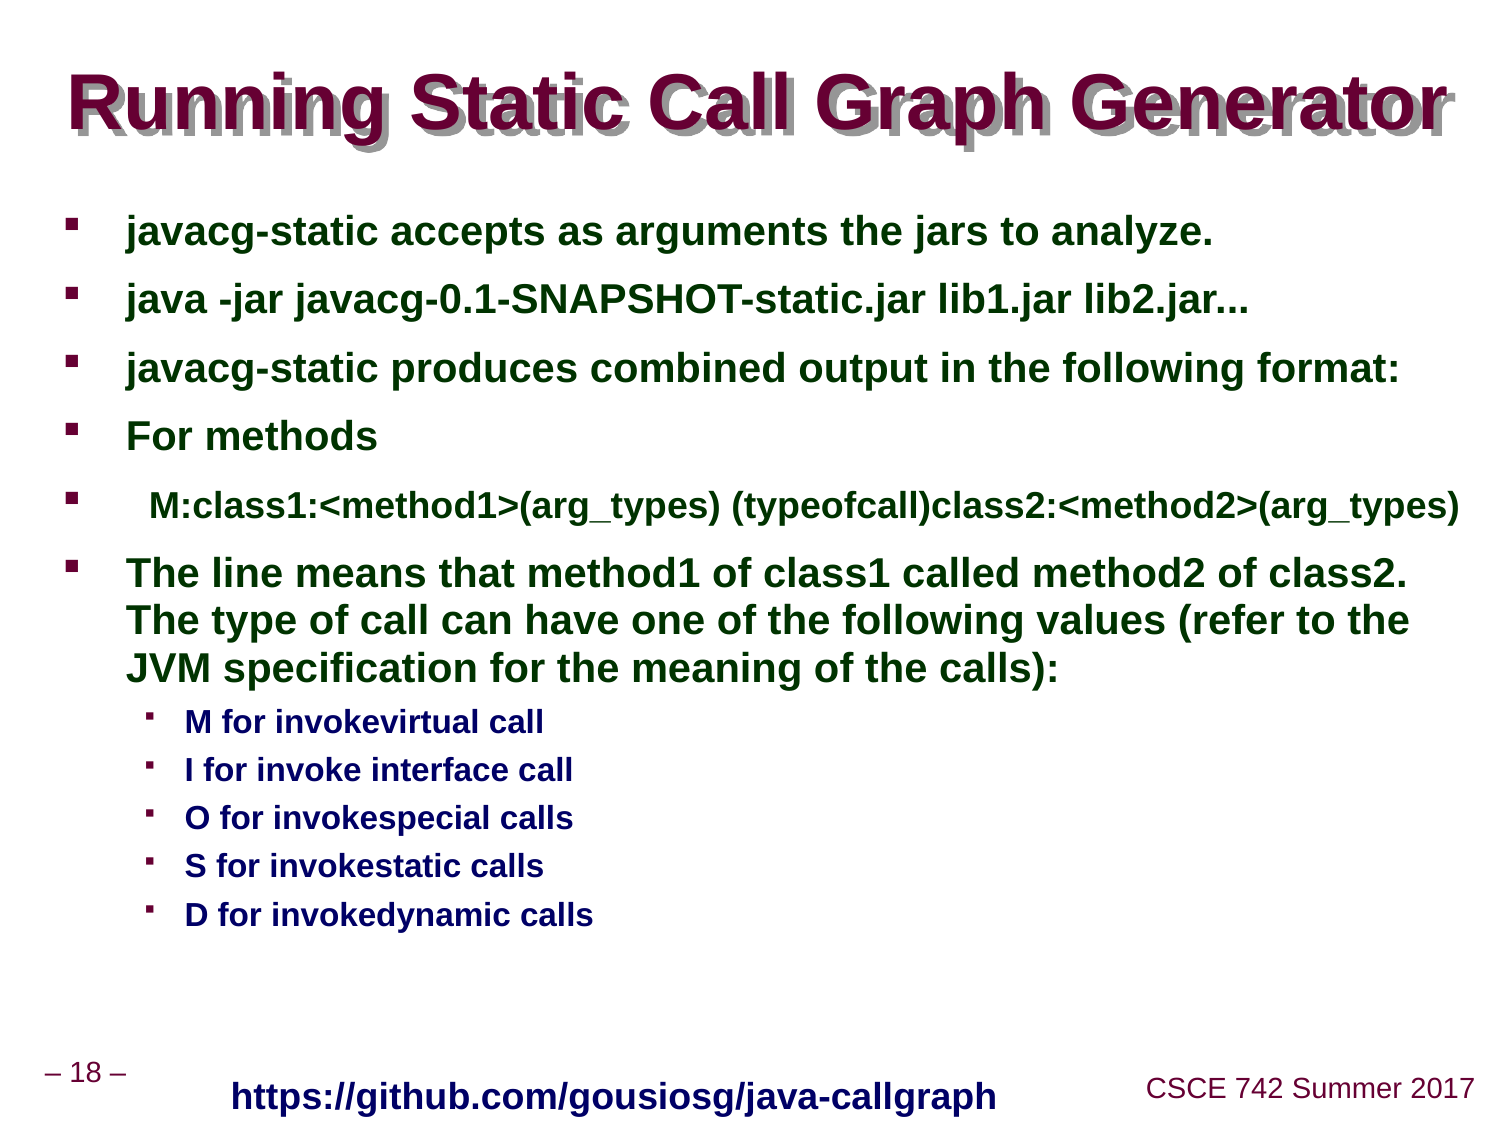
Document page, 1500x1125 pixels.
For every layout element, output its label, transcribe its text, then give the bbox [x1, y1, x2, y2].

list javacg-static accepts as arguments the jars to analyze. java -jar javacg-0.1-SNAPSHOT-static.jar lib1.jar lib2.jar... javacg-static produces combined output in the following format: For methods M:class1:<method1>(arg_types) (typeofcall)class2:<method2>(arg_types) The line means that method1 of class1 called method2 of class2. The type of call can have one of the following values (refer to the JVM specification for the meaning of the calls): M for invokevirtual call I for invoke interface call O for invokespecial calls S for invokestatic calls D for invokedynamic calls [47, 199, 1497, 1058]
title Running Static Call Graph Generator [66, 40, 1497, 169]
text_box https://github.com/gousiosg/java-callgraph [215, 1064, 1014, 1125]
